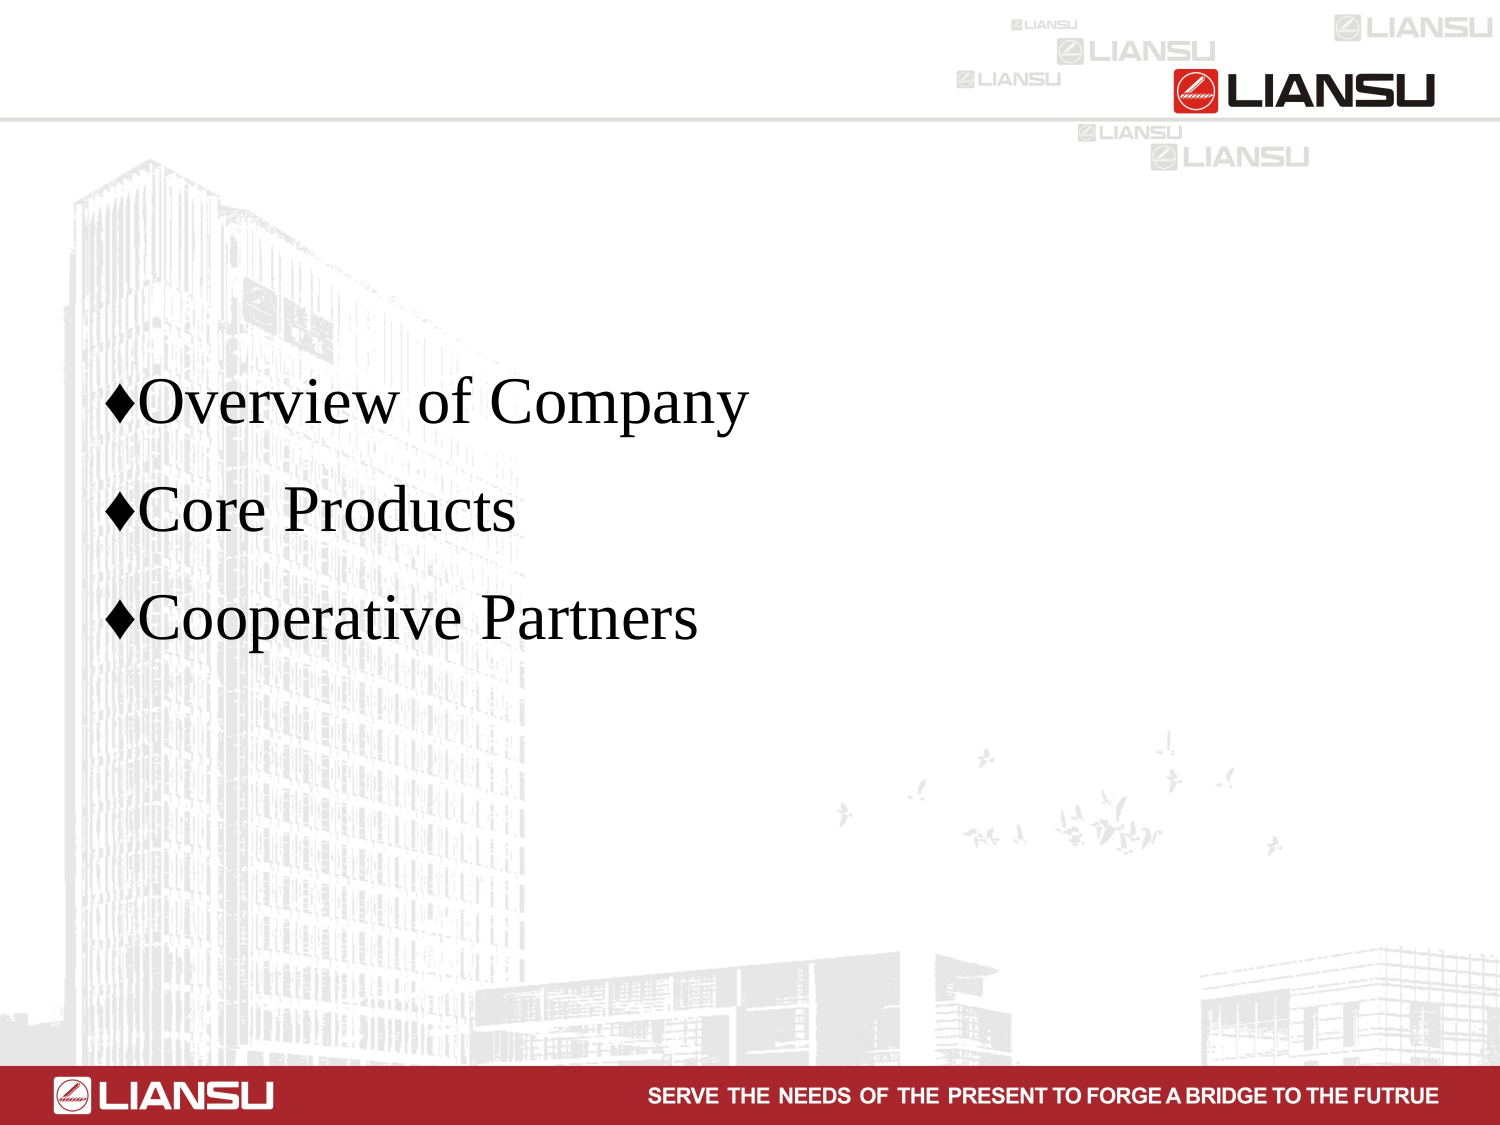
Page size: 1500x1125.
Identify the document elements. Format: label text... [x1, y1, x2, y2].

text_box ♦Overview of Company ♦Core Products ♦Cooperative Partners [88, 349, 1379, 739]
picture [0, 0, 1500, 1125]
